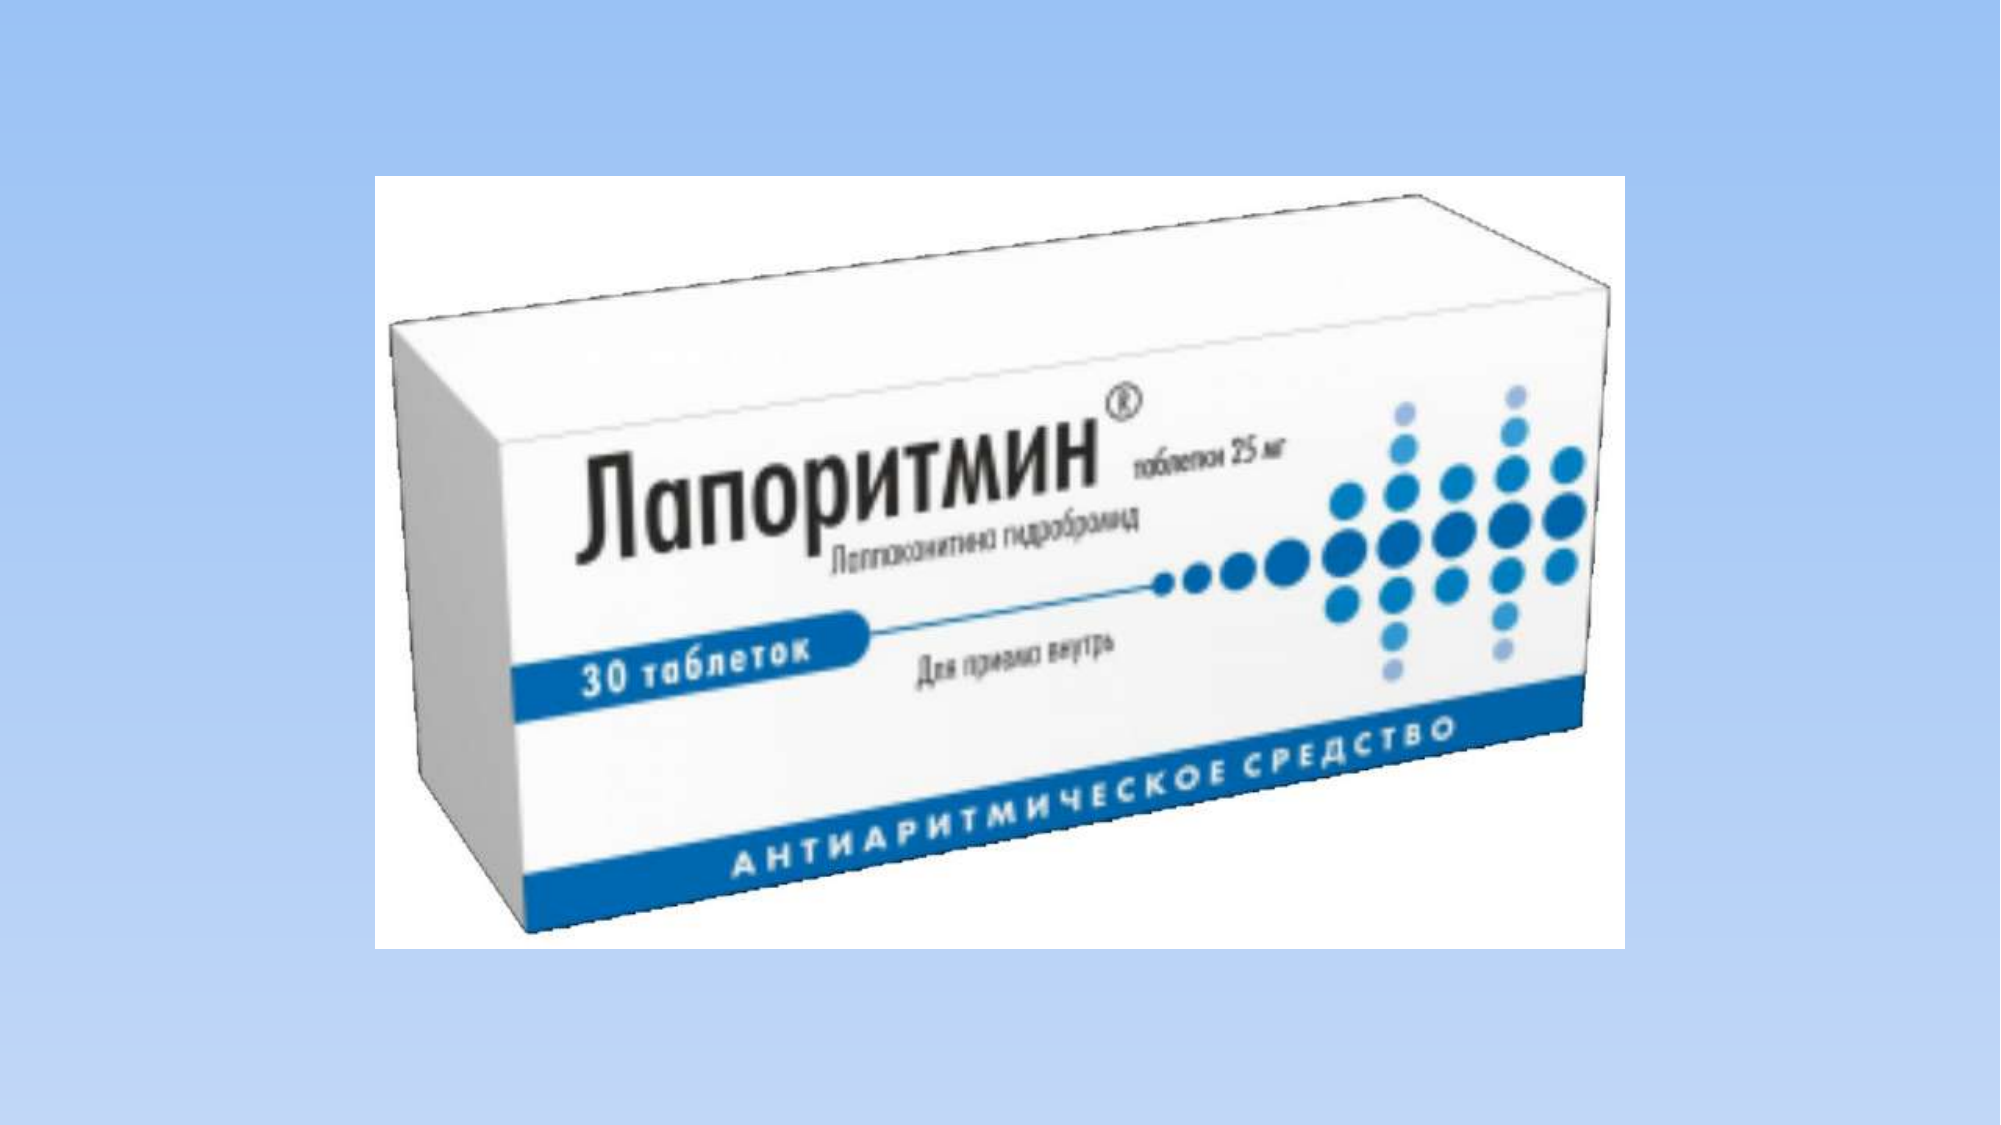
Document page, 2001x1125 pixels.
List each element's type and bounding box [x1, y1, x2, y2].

picture [374, 176, 1625, 949]
